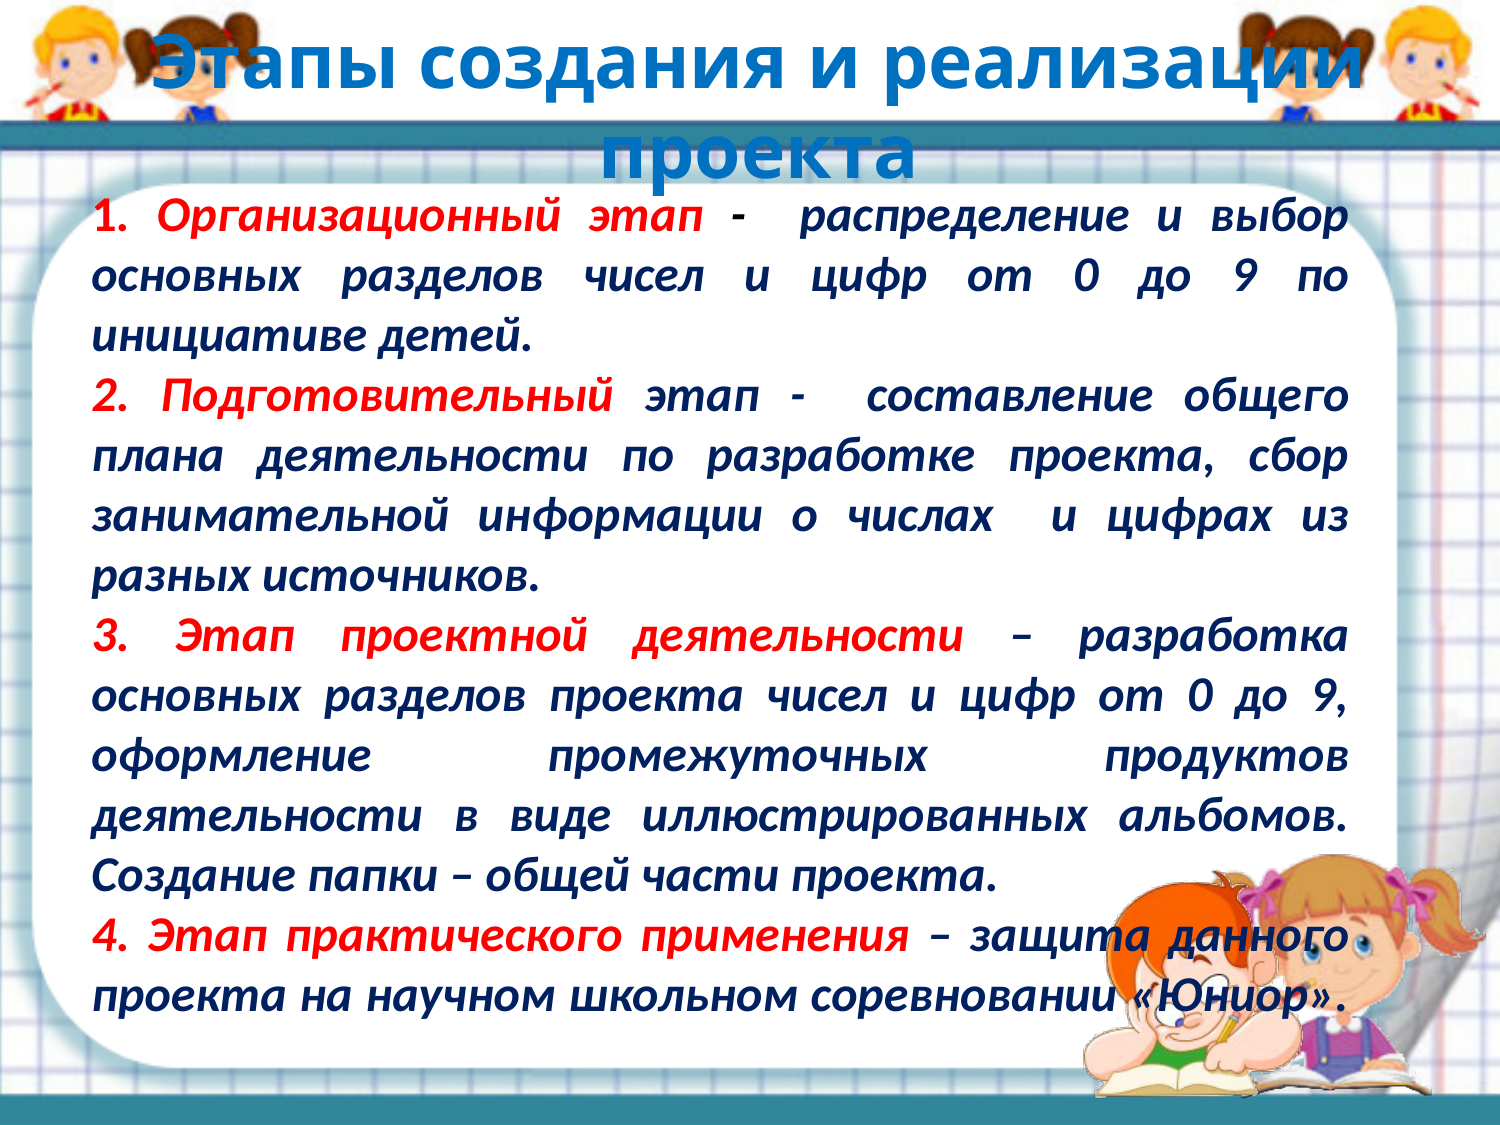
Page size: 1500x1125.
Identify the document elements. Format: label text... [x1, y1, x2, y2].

text_box Этапы создания и реализации проекта [17, 5, 1500, 201]
text_box 1. Организационный этап - распределение и выбор основных разделов чисел и цифр от 0 до 9 по инициативе детей. 2. Подготовительный этап - составление общего плана деятельности по разработке проекта, сбор занимательной информации о числах и цифрах из разных источников. 3. Этап проектной деятельности – разработка основных разделов проекта чисел и цифр от 0 до 9, оформление промежуточных продуктов деятельности в виде иллюстрированных альбомов. Создание папки – общей части проекта. 4. Этап практического применения – защита данного проекта на научном школьном соревновании «Юниор». [76, 174, 1365, 1029]
picture [0, 0, 1500, 1125]
